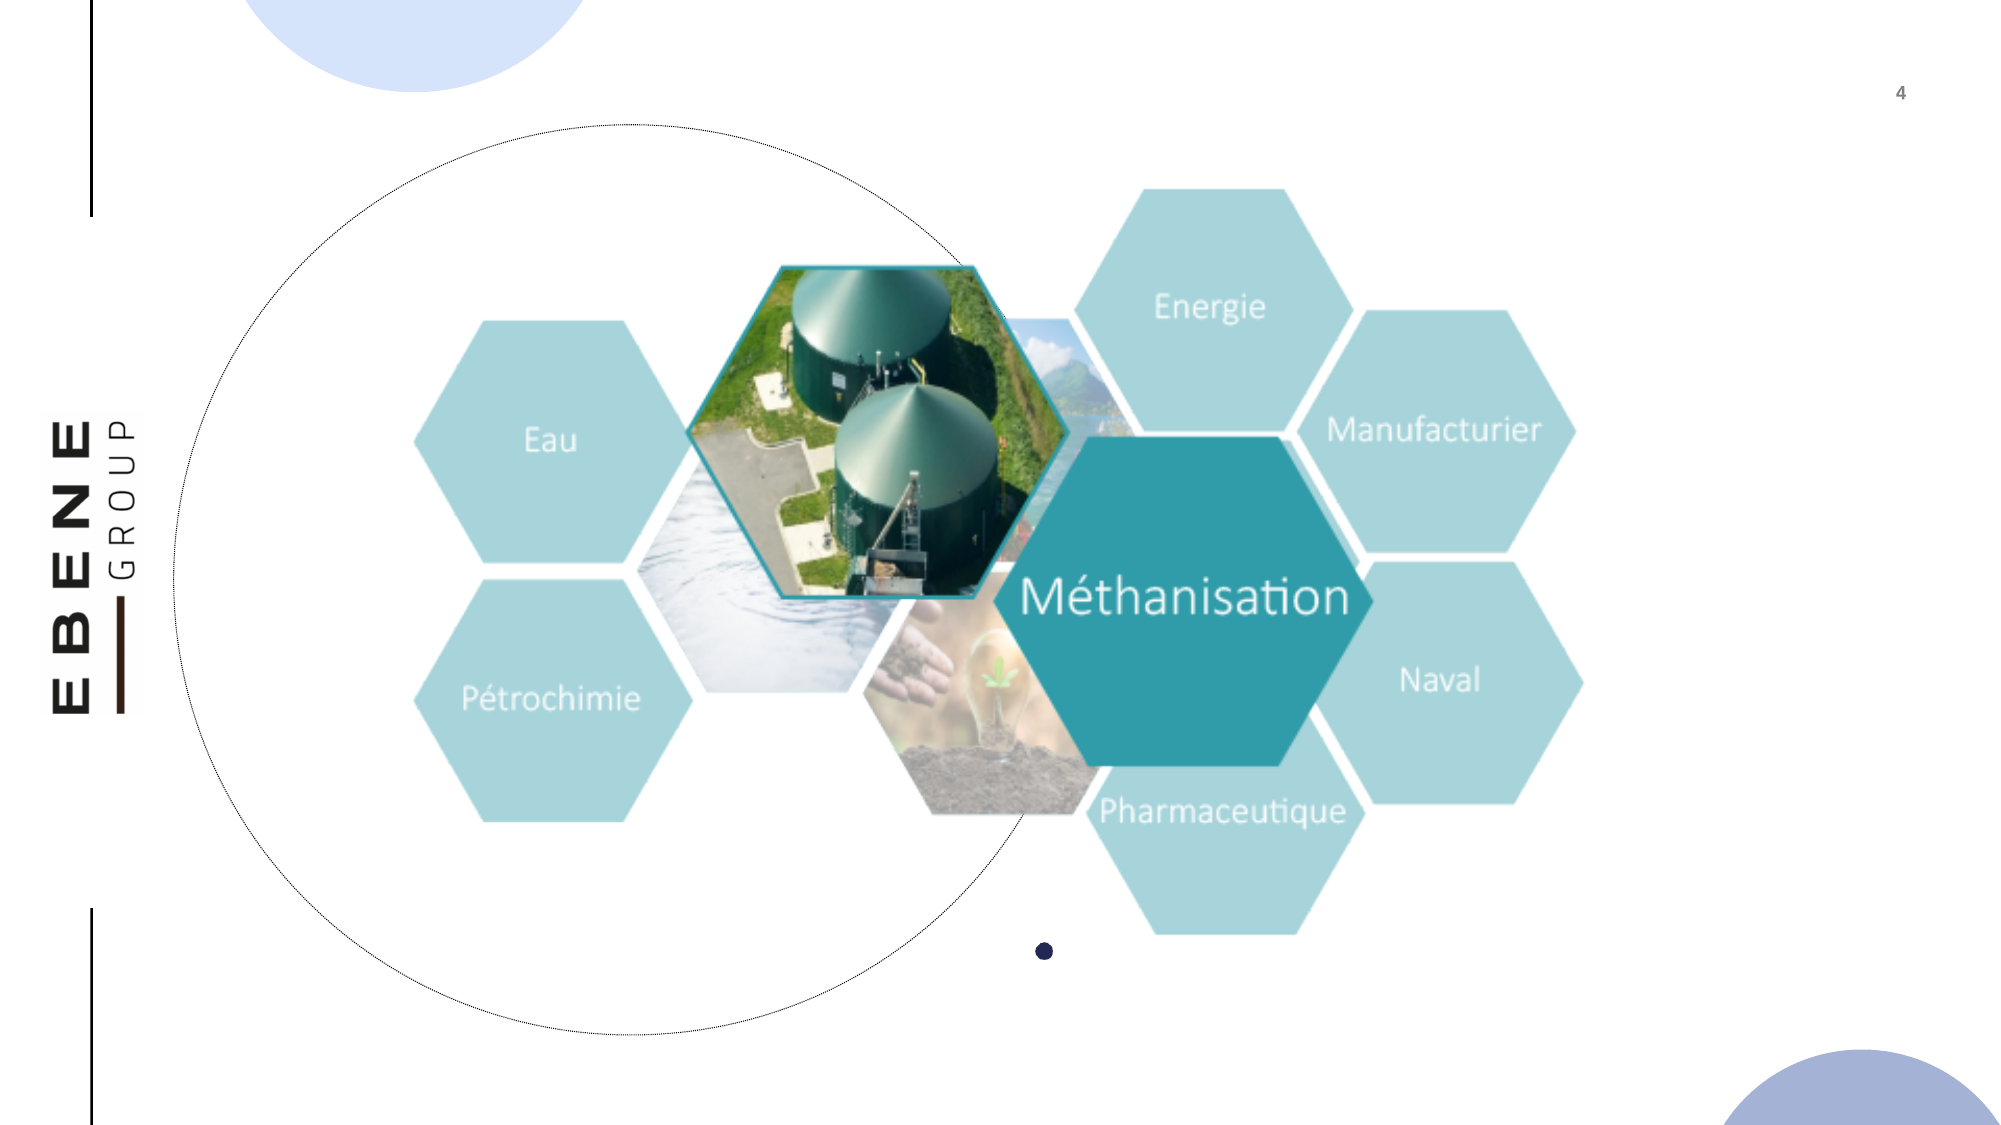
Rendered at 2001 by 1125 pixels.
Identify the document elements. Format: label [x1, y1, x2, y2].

text_box [1723, 1049, 2000, 1125]
text_box [245, 0, 583, 93]
text_box [172, 123, 1090, 1036]
picture [389, 158, 1611, 967]
text_box [1896, 86, 1907, 100]
picture [0, 412, 243, 714]
